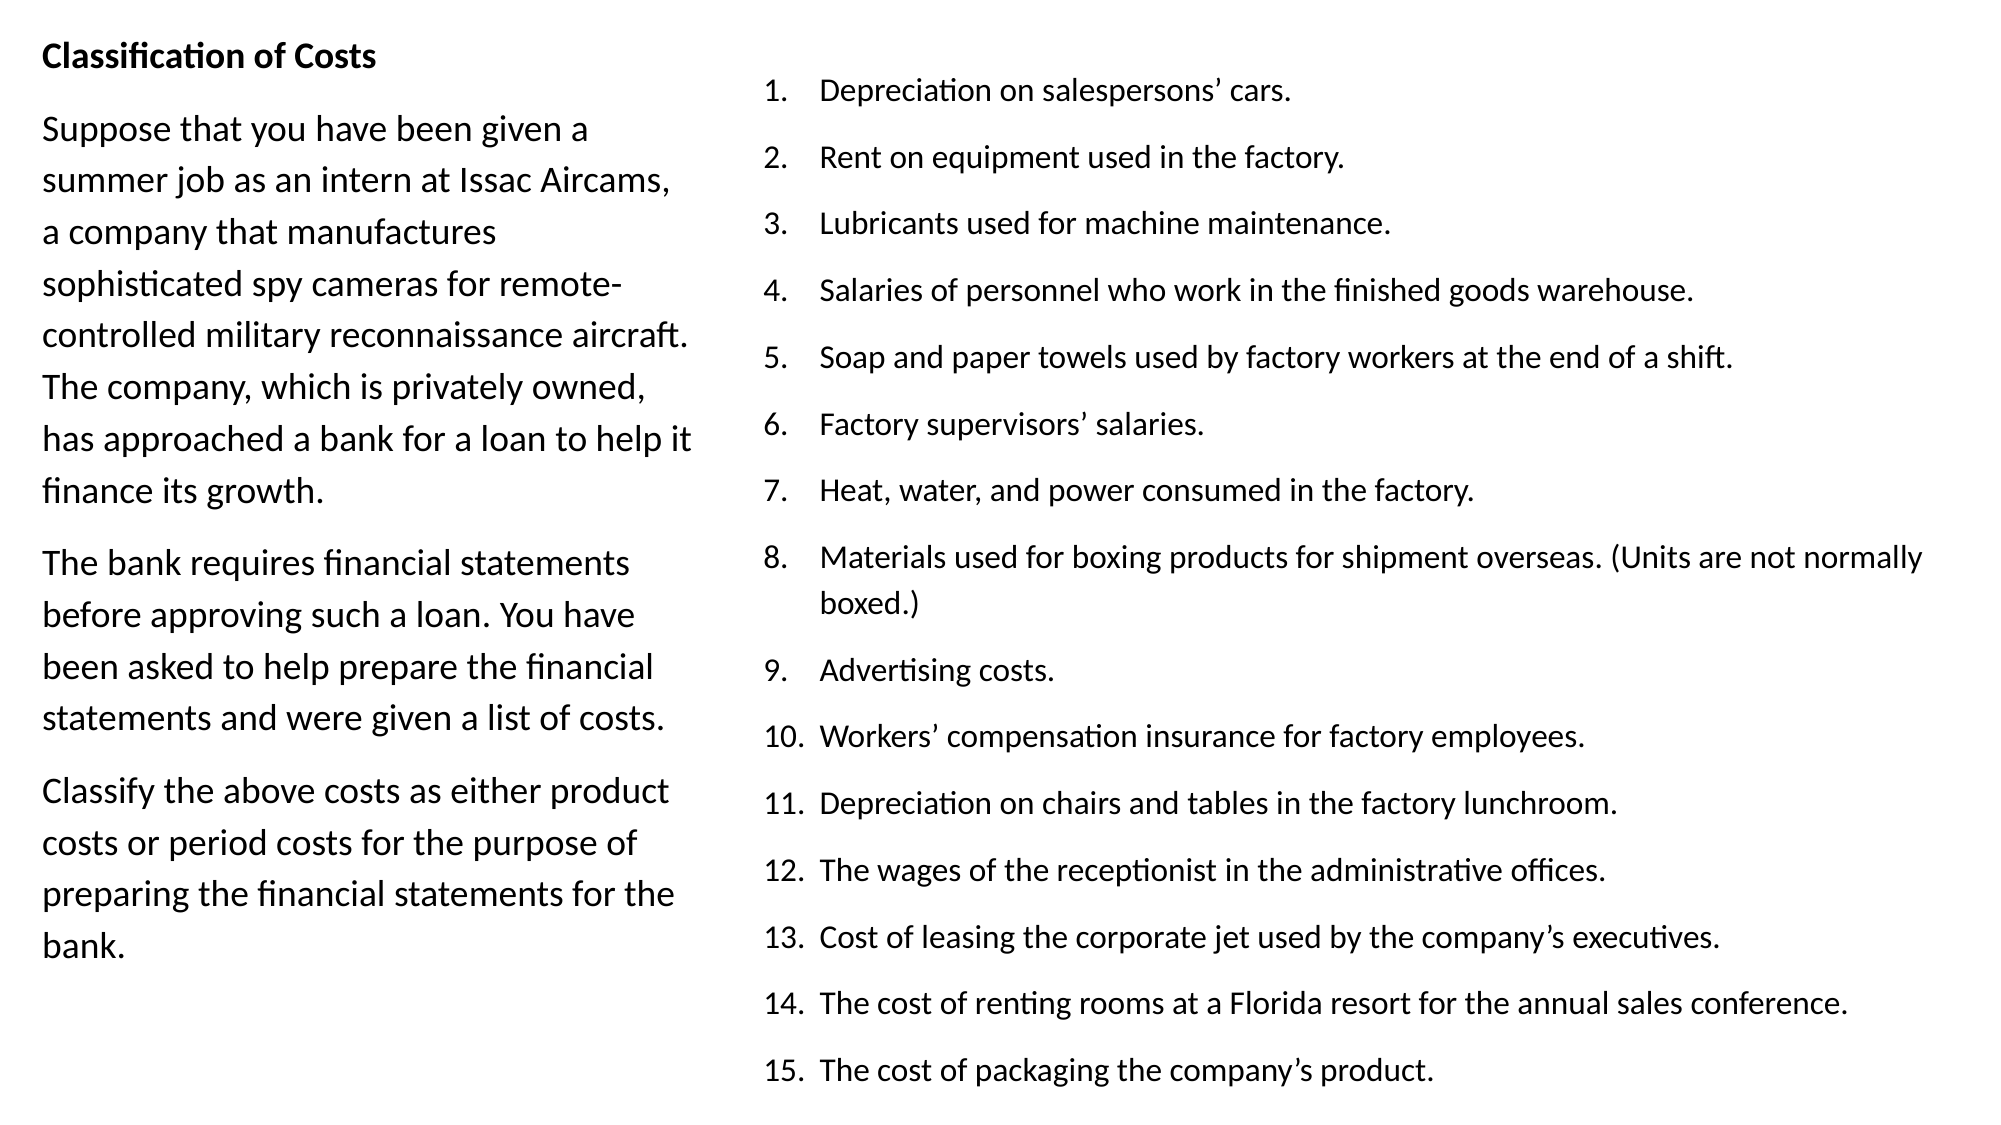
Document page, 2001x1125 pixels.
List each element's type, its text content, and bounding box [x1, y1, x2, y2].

text_box Classification of Costs Suppose that you have been given a summer job as an intern at Issac Aircams, a company that manufactures sophisticated spy cameras for remote-controlled military reconnaissance aircraft. The company, which is privately owned, has approached a bank for a loan to help it finance its growth. The bank requires financial statements before approving such a loan. You have been asked to help prepare the financial statements and were given a list of costs. Classify the above costs as either product costs or period costs for the purpose of preparing the financial statements for the bank. [27, 16, 710, 1047]
text_box Depreciation on salespersons’ cars. Rent on equipment used in the factory. Lubricants used for machine maintenance. Salaries of personnel who work in the finished goods warehouse. Soap and paper towels used by factory workers at the end of a shift. Factory supervisors’ salaries. Heat, water, and power consumed in the factory. Materials used for boxing products for shipment overseas. (Units are not normally boxed.) Advertising costs. Workers’ compensation insurance for factory employees. Depreciation on chairs and tables in the factory lunchroom. The wages of the receptionist in the administrative offices. Cost of leasing the corporate jet used by the company’s executives. The cost of renting rooms at a Florida resort for the annual sales conference. The cost of packaging the company’s product. [748, 54, 2000, 1096]
